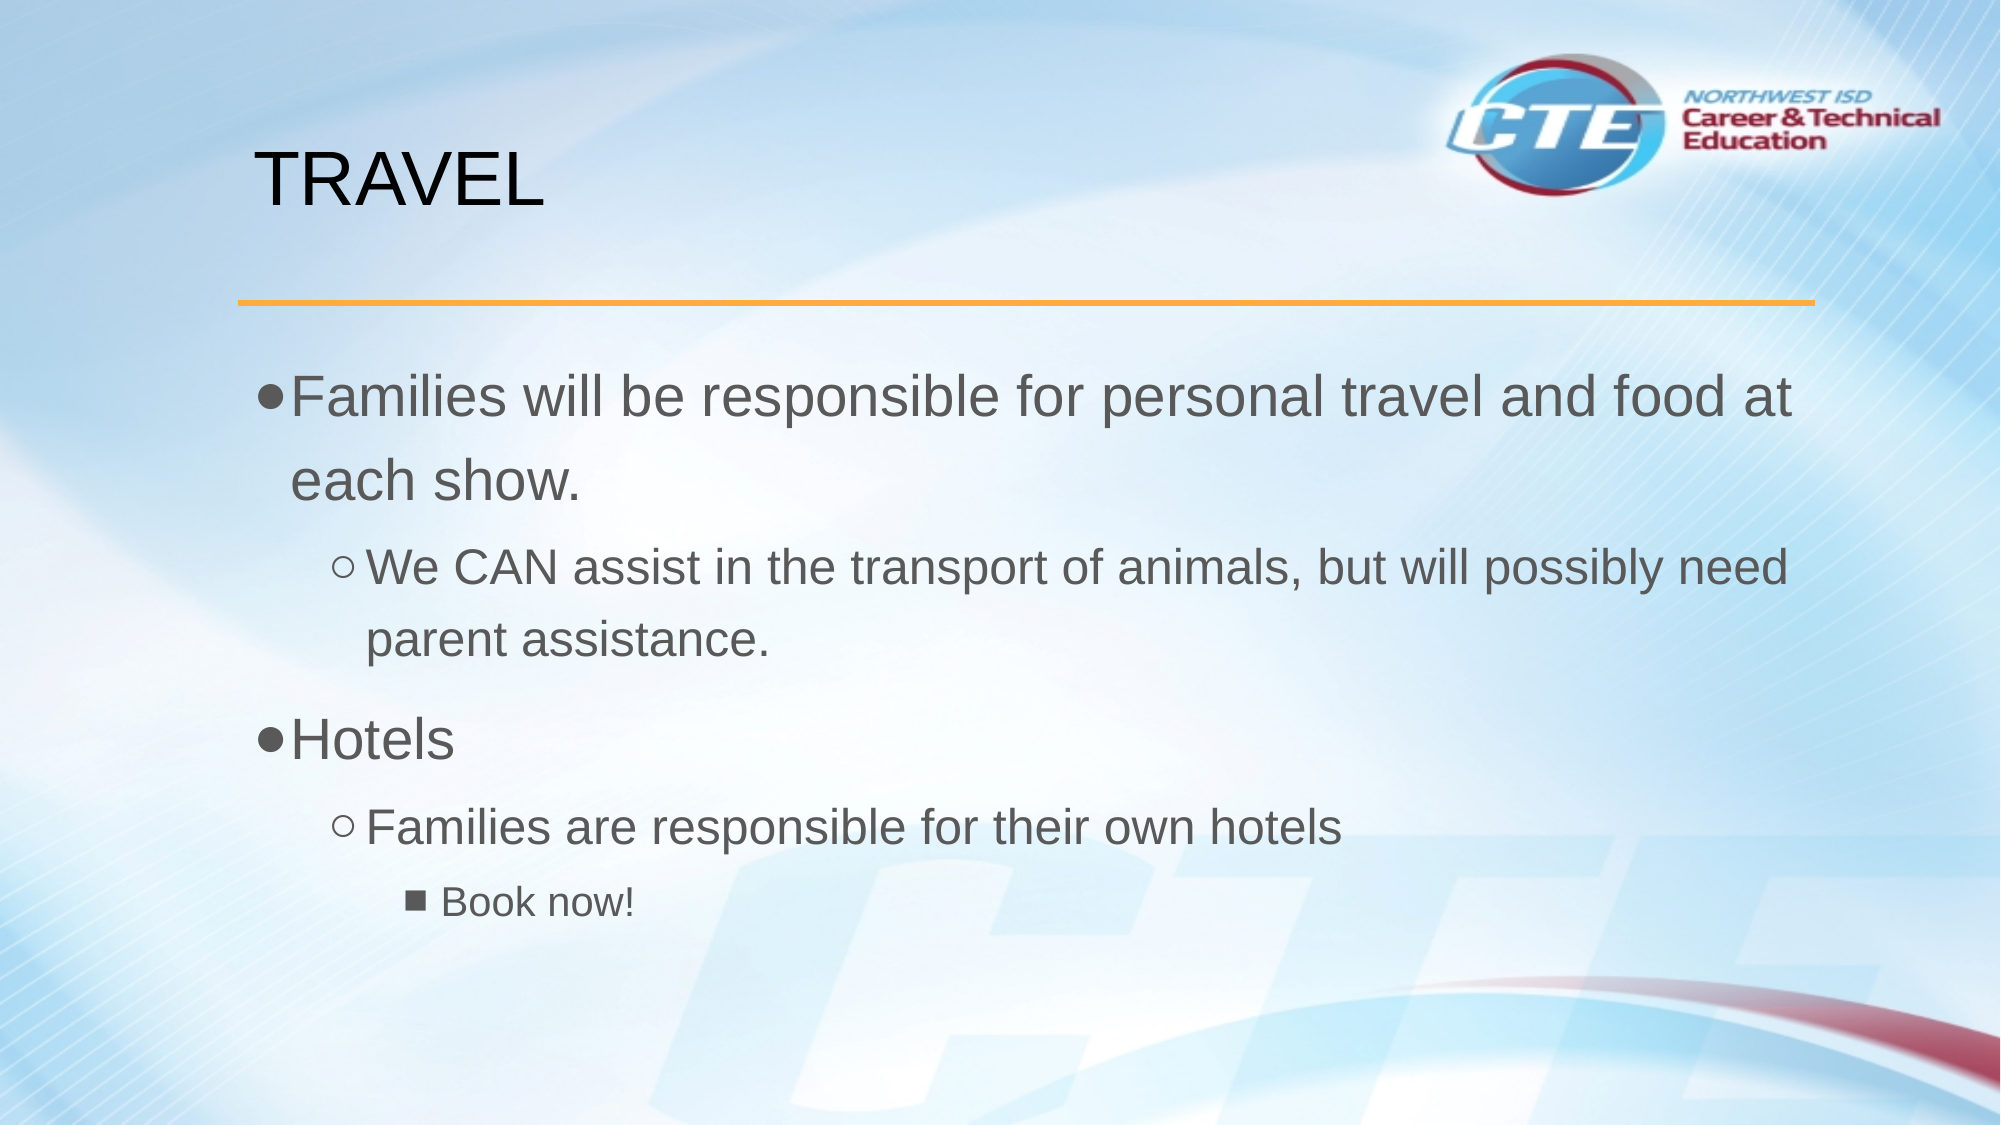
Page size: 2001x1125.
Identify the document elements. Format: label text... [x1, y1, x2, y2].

picture [0, 0, 2001, 1125]
list Families will be responsible for personal travel and food at each show. We CAN assist in the transport of animals, but will possibly need parent assistance. Hotels Families are responsible for their own hotels Book now! [238, 337, 1814, 904]
title TRAVEL [238, 131, 1814, 305]
